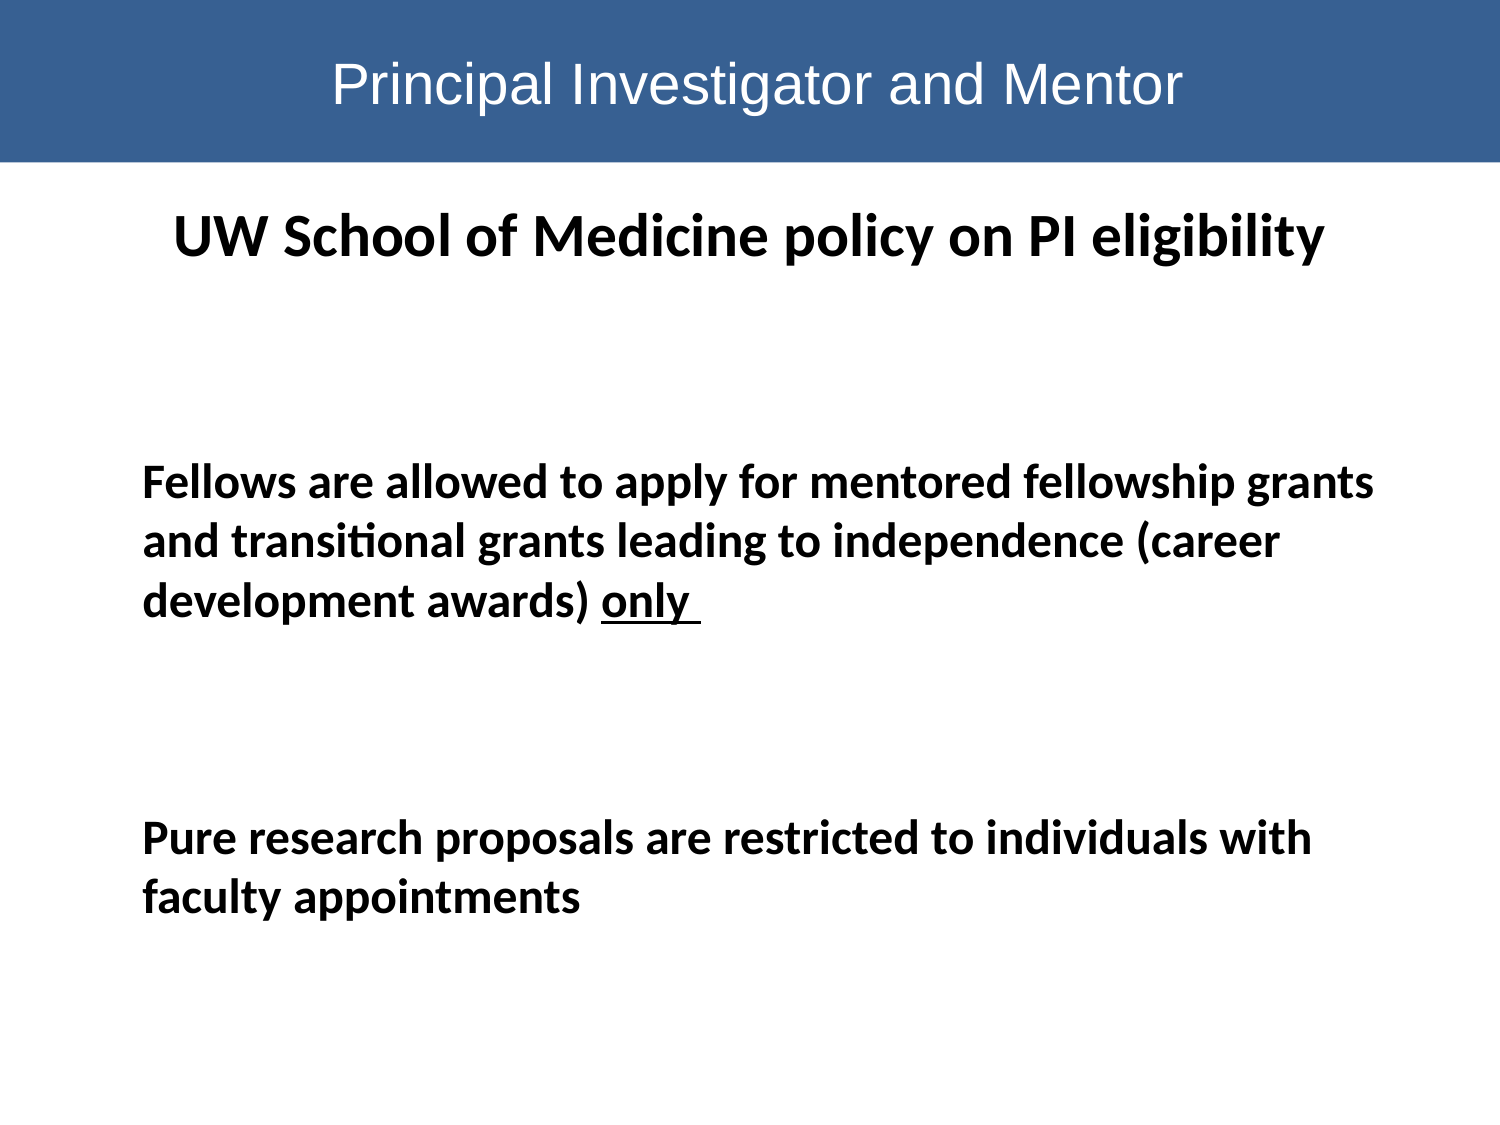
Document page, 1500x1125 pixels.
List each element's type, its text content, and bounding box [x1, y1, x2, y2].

list UW School of Medicine policy on PI eligibility Fellows are allowed to apply for mentored fellowship grants and transitional grants leading to independence (career development awards) only Pure research proposals are restricted to individuals with faculty appointments [75, 187, 1425, 1075]
title Principal Investigator and Mentor [0, 0, 1500, 163]
